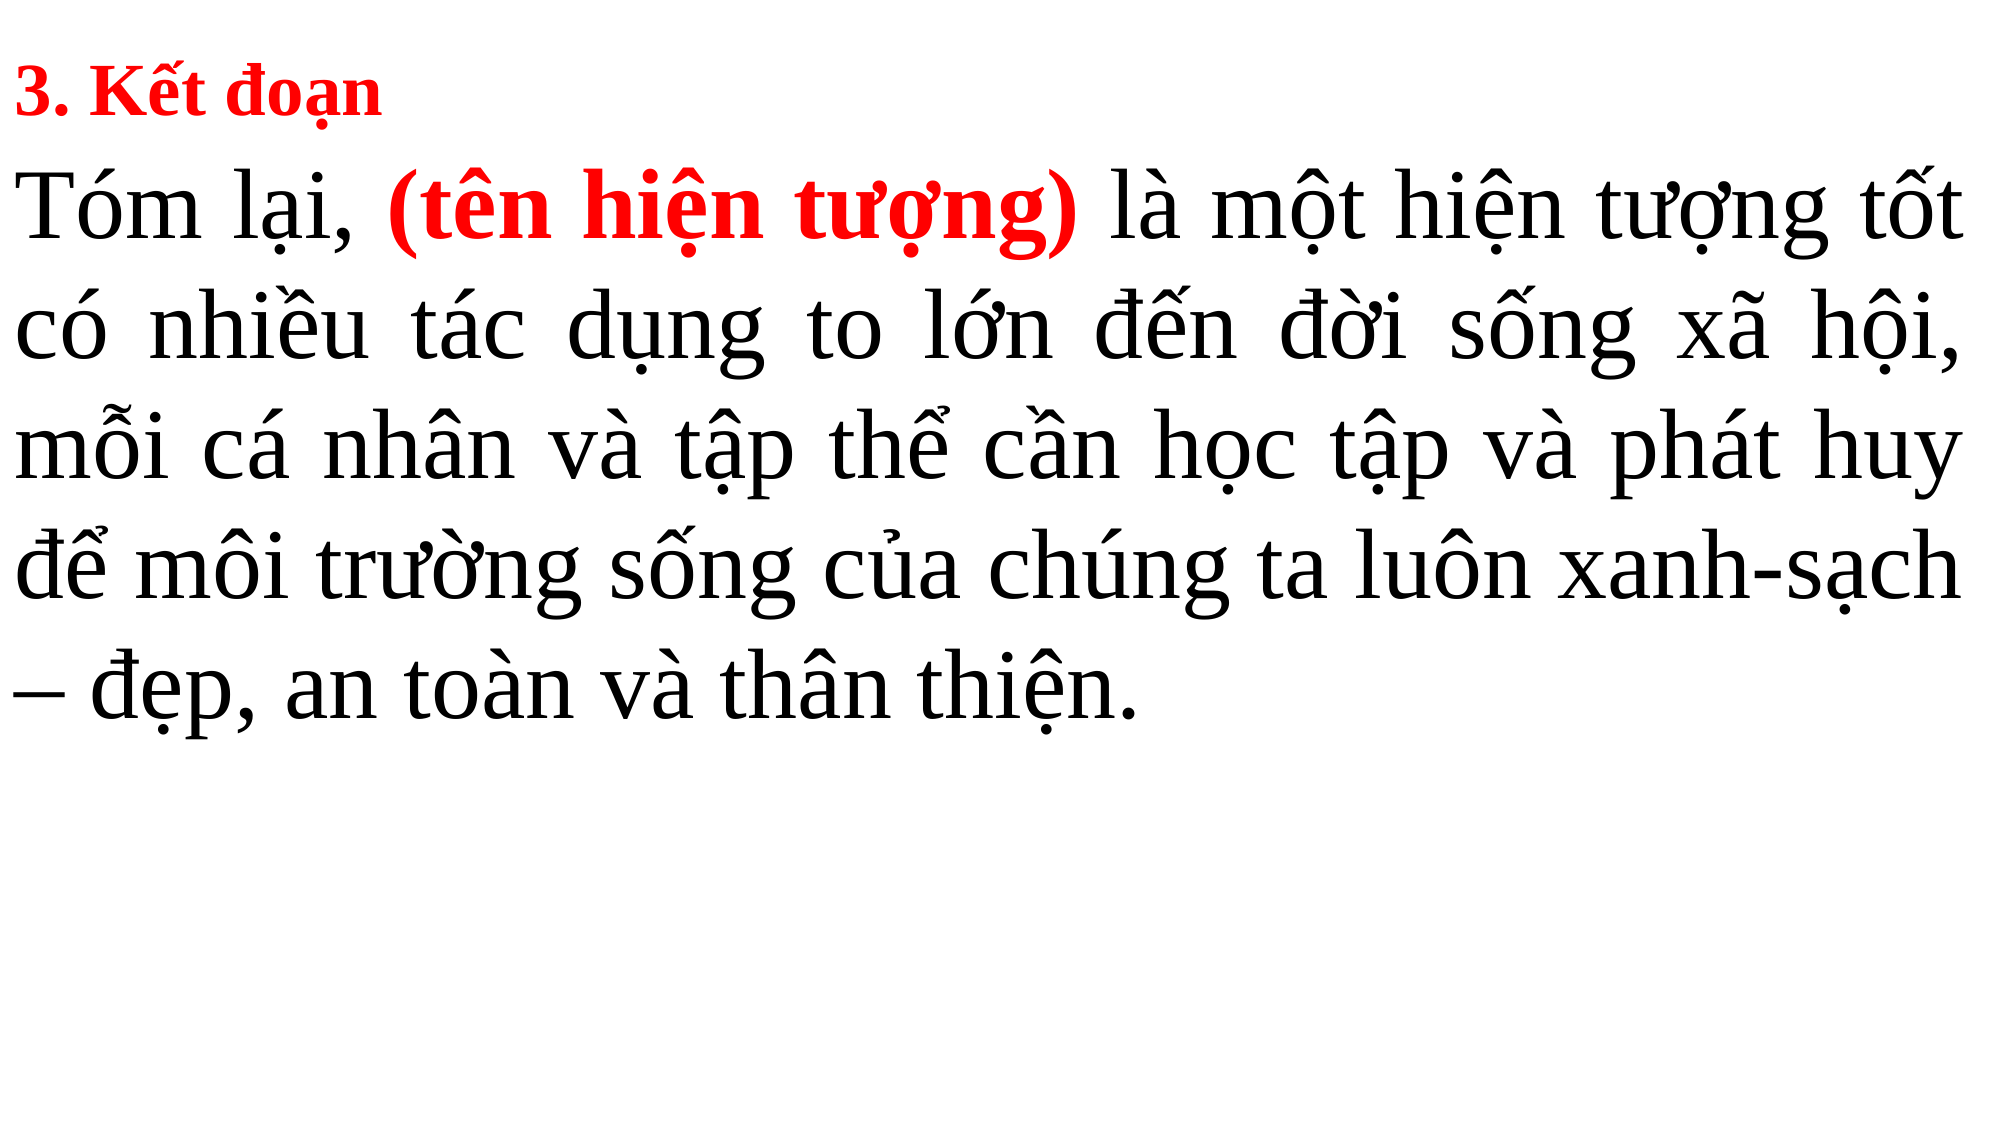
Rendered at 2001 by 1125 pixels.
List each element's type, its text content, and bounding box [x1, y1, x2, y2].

text_box Tóm lại, (tên hiện tượng) là một hiện tượng tốt có nhiều tác dụng to lớn đến đời sống xã hội, mỗi cá nhân và tập thể cần học tập và phát huy để môi trường sống của chúng ta luôn xanh-sạch – đẹp, an toàn và thân thiện. [0, 131, 1981, 746]
text_box 3. Kết đoạn [0, 20, 2000, 139]
